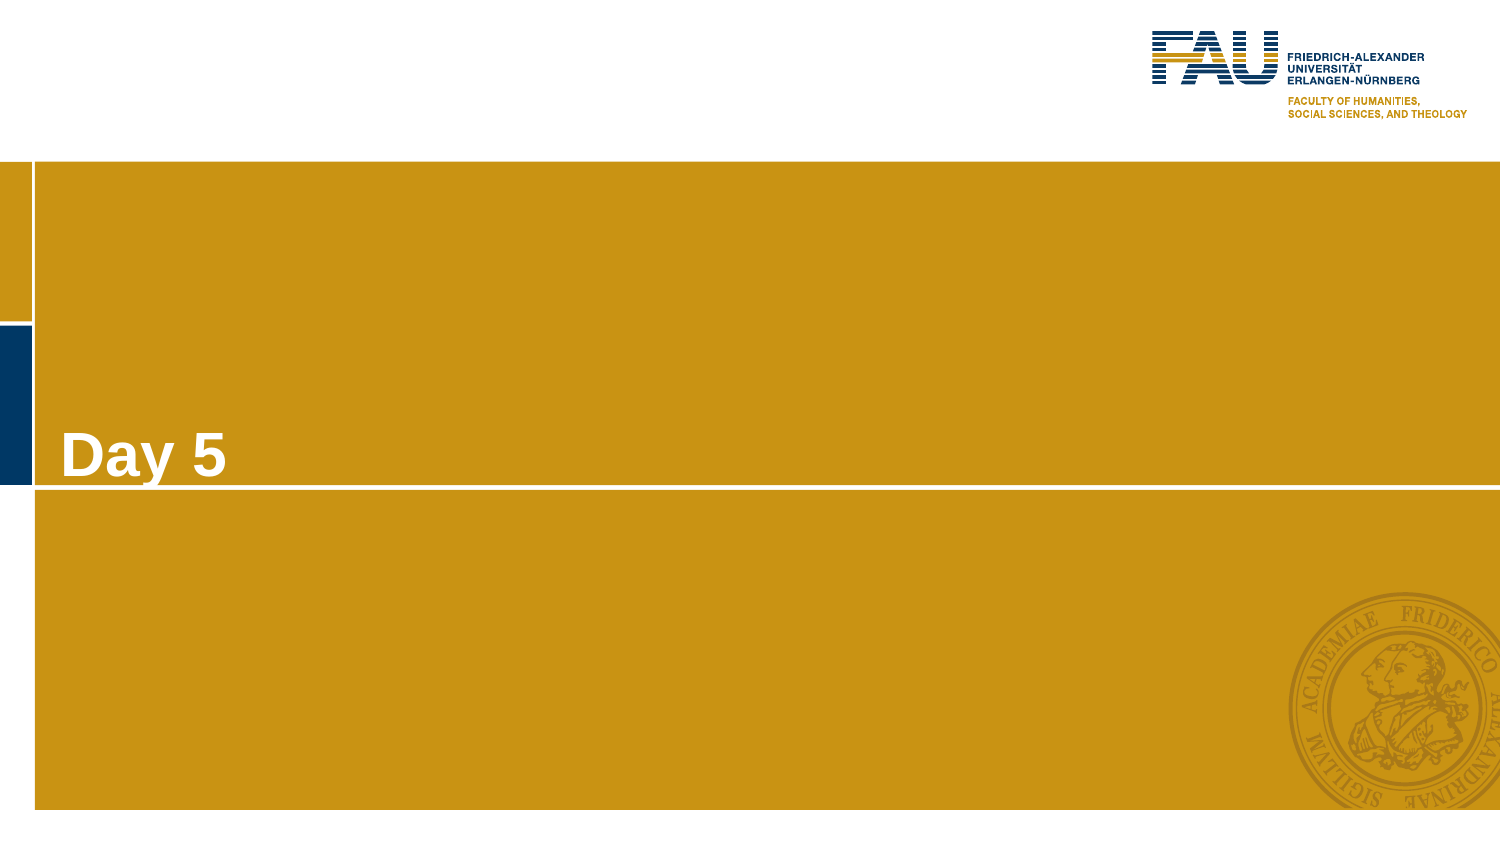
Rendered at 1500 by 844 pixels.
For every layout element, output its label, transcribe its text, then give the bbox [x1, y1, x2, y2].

subtitle Day 5 [60, 421, 1471, 557]
